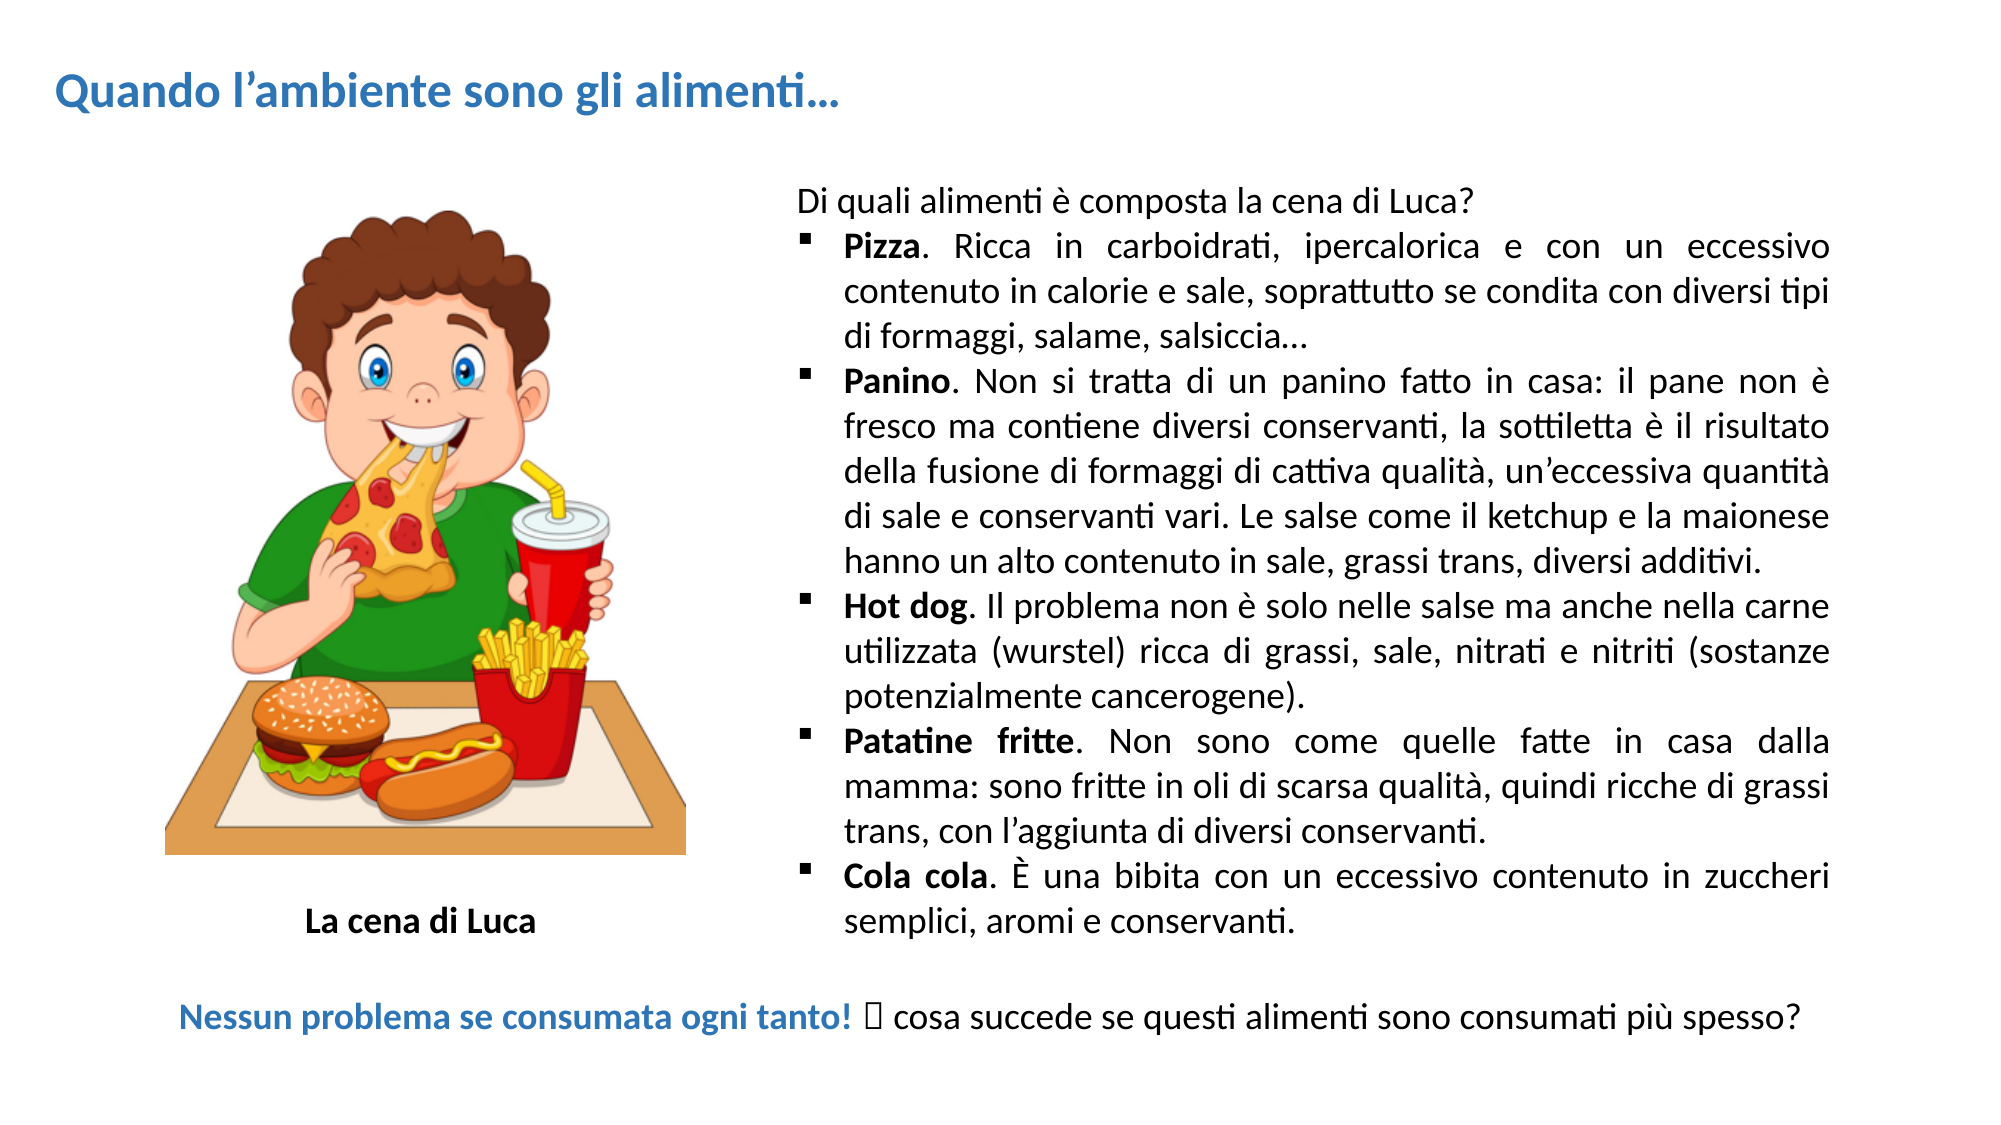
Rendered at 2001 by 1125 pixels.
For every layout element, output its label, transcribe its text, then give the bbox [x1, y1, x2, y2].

text_box Nessun problema se consumata ogni tanto!  cosa succede se questi alimenti sono consumati più spesso? [164, 984, 1836, 1045]
picture [165, 205, 686, 855]
text_box Di quali alimenti è composta la cena di Luca? Pizza. Ricca in carboidrati, ipercalorica e con un eccessivo contenuto in calorie e sale, soprattutto se condita con diversi tipi di formaggi, salame, salsiccia… Panino. Non si tratta di un panino fatto in casa: il pane non è fresco ma contiene diversi conservanti, la sottiletta è il risultato della fusione di formaggi di cattiva qualità, un’eccessiva quantità di sale e conservanti vari. Le salse come il ketchup e la maionese hanno un alto contenuto in sale, grassi trans, diversi additivi. Hot dog. Il problema non è solo nelle salse ma anche nella carne utilizzata (wurstel) ricca di grassi, sale, nitrati e nitriti (sostanze potenzialmente cancerogene). Patatine fritte. Non sono come quelle fatte in casa dalla mamma: sono fritte in oli di scarsa qualità, quindi ricche di grassi trans, con l’aggiunta di diversi conservanti. Cola cola. È una bibita con un eccessivo contenuto in zuccheri semplici, aromi e conservanti. [782, 168, 1846, 1125]
text_box Quando l’ambiente sono gli alimenti… [0, 49, 1213, 170]
text_box La cena di Luca [290, 889, 561, 949]
